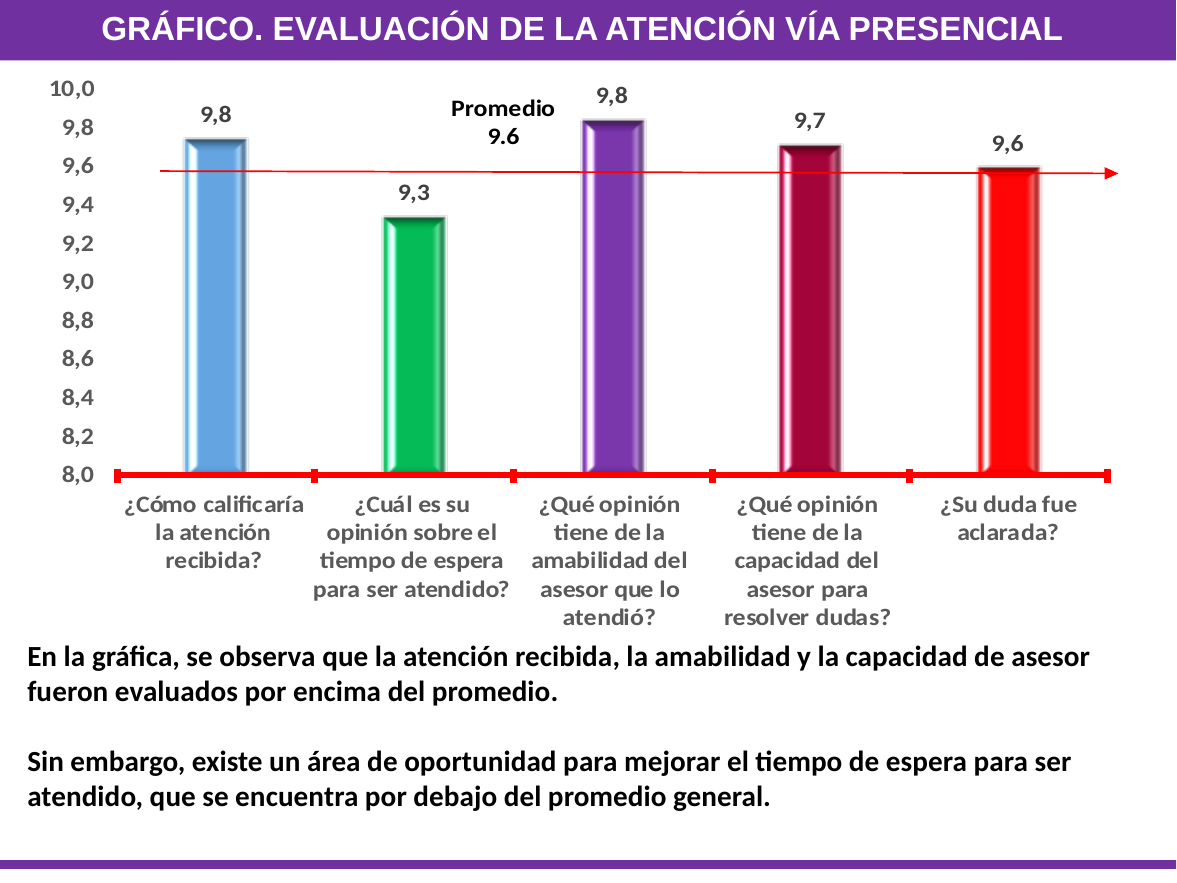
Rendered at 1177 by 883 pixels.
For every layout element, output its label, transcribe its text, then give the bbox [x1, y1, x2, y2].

text_box En la gráfica, se observa que la atención recibida, la amabilidad y la capacidad de asesor fueron evaluados por encima del promedio. Sin embargo, existe un área de oportunidad para mejorar el tiempo de espera para ser atendido, que se encuentra por debajo del promedio general. [12, 629, 1167, 820]
text_box Gráfico. Evaluación de la atención vía Presencial [0, 0, 1167, 55]
picture [44, 74, 1143, 654]
